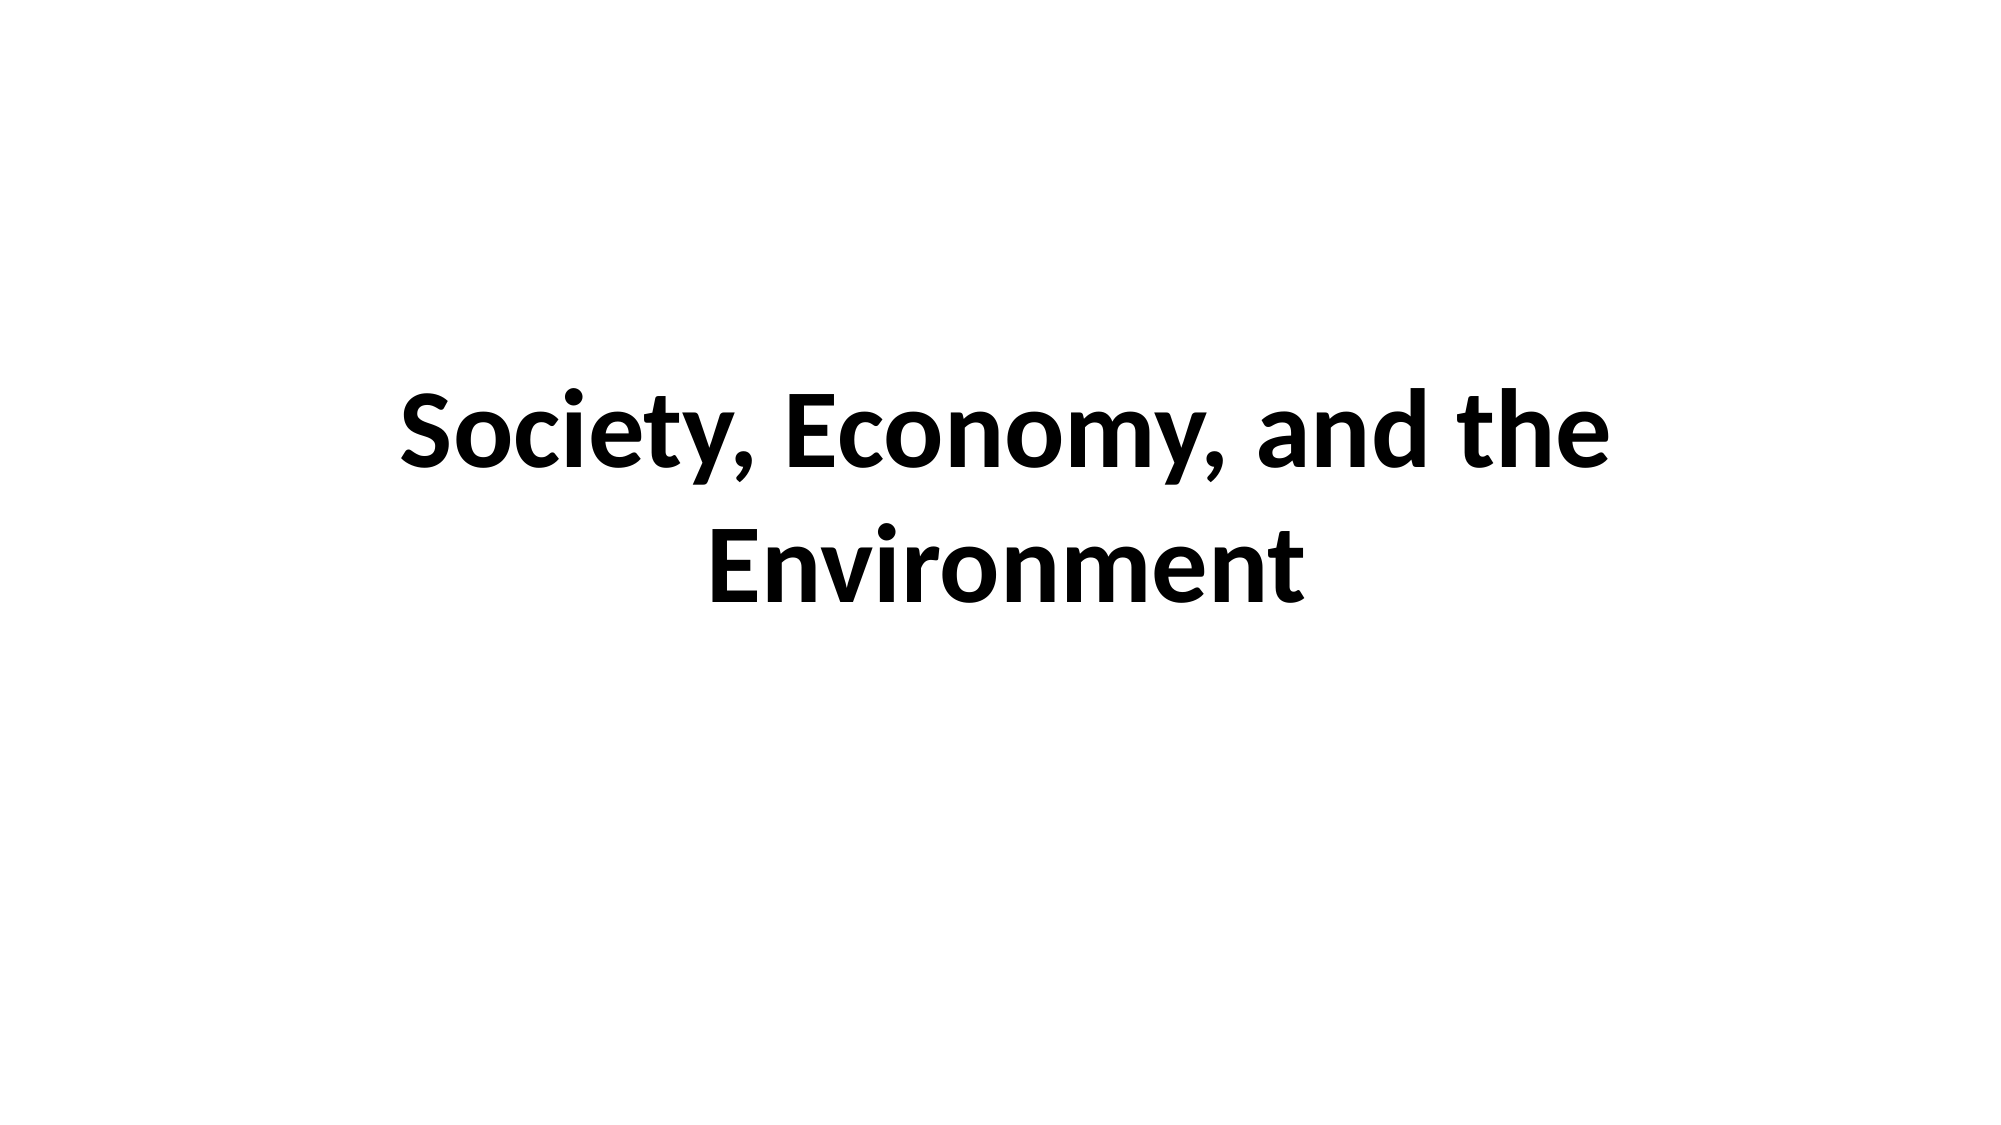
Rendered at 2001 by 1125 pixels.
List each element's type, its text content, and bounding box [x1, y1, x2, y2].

text_box Society, Economy, and the Environment [245, 352, 1768, 625]
